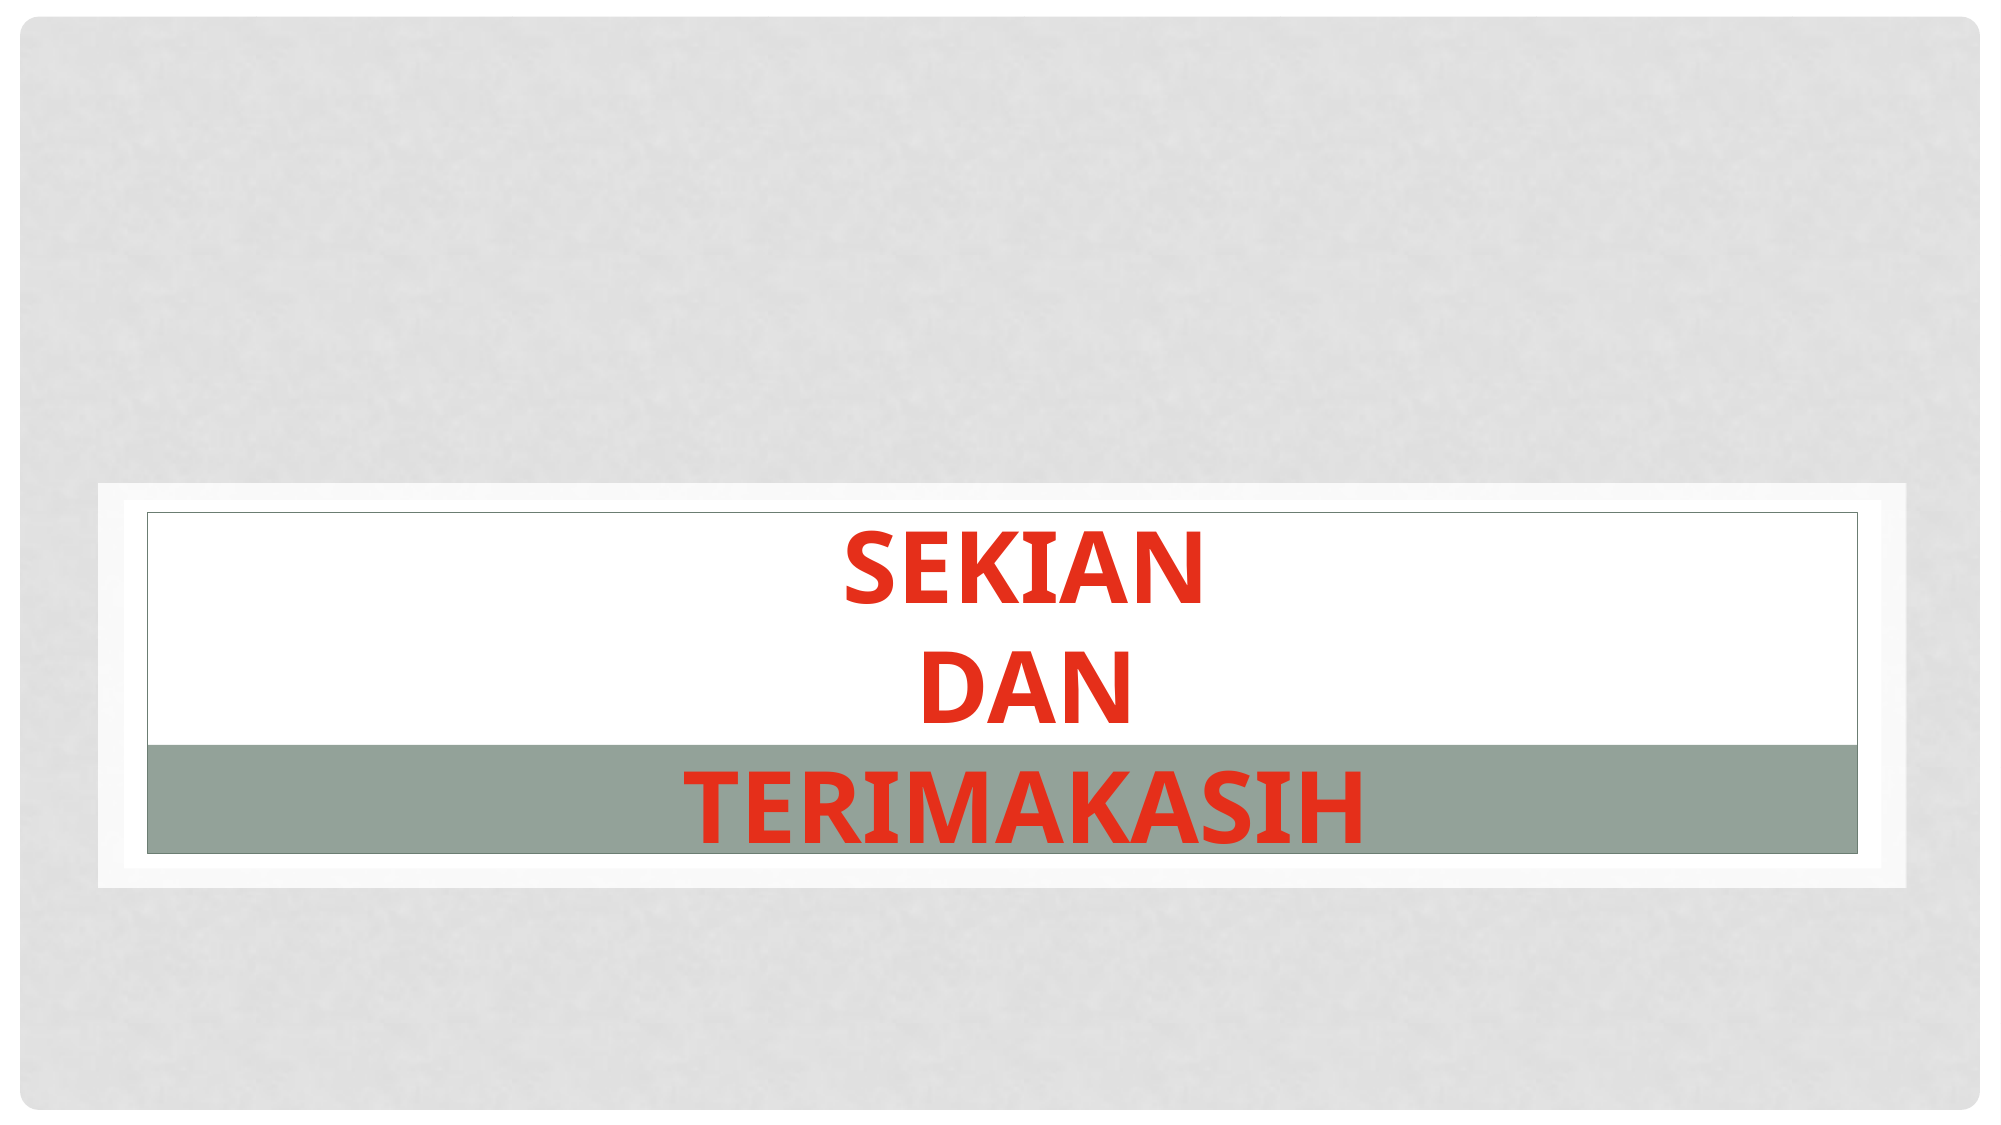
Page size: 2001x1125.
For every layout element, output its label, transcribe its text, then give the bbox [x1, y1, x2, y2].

text_box SEKIAN DAN TERIMAKASIH [627, 496, 1425, 872]
